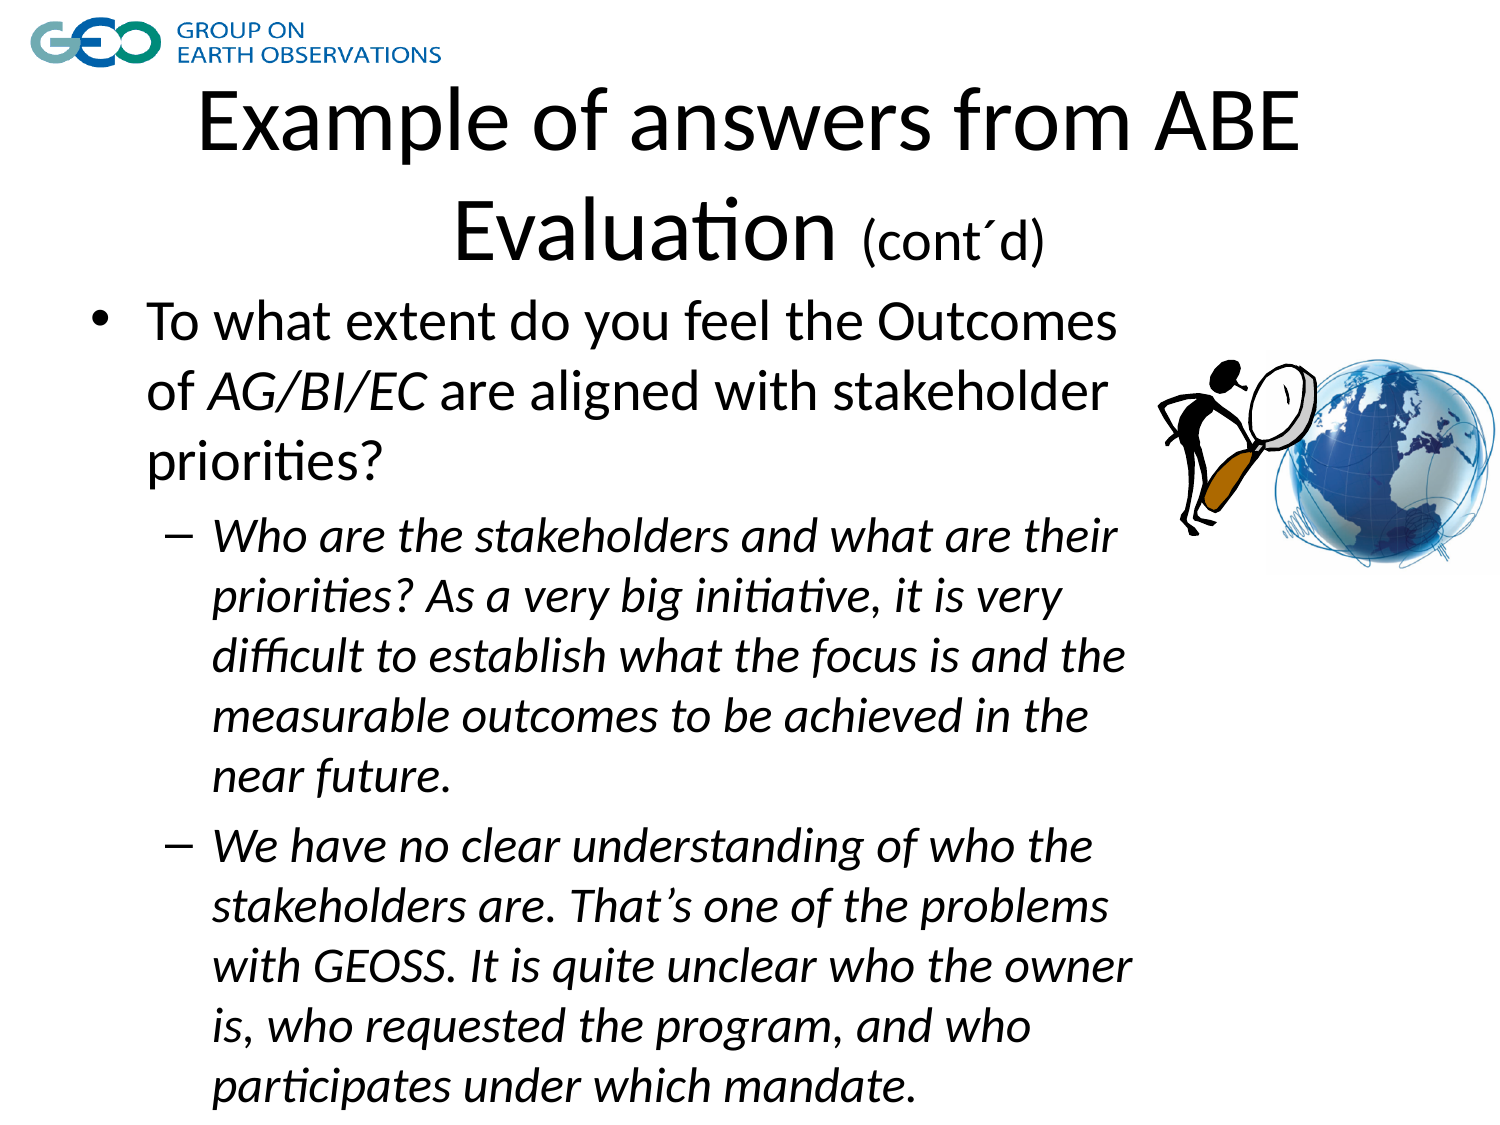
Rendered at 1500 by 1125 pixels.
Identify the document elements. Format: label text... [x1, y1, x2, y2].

list To what extent do you feel the Outcomes of AG/BI/EC are aligned with stakeholder priorities? Who are the stakeholders and what are their priorities? As a very big initiative, it is very difficult to establish what the focus is and the measurable outcomes to be achieved in the near future. We have no clear understanding of who the stakeholders are. That’s one of the problems with GEOSS. It is quite unclear who the owner is, who requested the program, and who participates under which mandate. [75, 275, 1150, 966]
title Example of answers from ABE Evaluation (cont´d) [75, 75, 1425, 263]
picture [17, 6, 455, 79]
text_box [1157, 349, 1500, 576]
